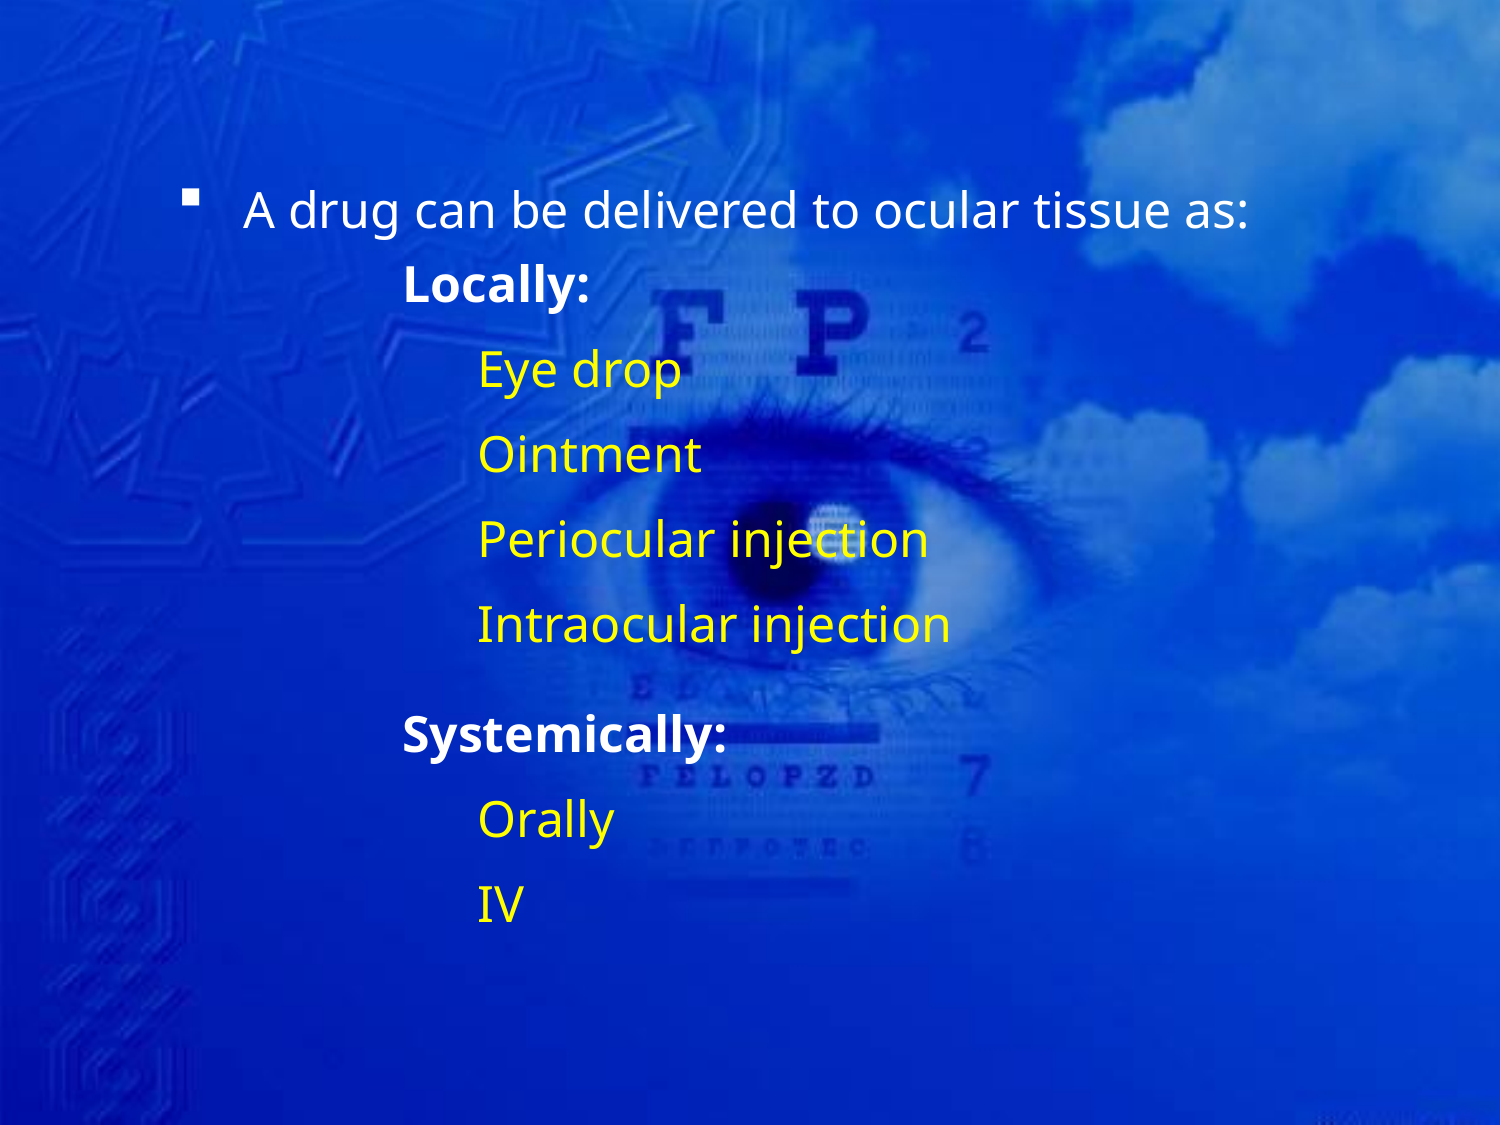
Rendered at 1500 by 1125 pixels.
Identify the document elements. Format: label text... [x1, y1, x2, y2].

text_box A drug can be delivered to ocular tissue as: Locally: Eye drop Ointment Periocular injection Intraocular injection Systemically: Orally IV [162, 162, 1391, 940]
picture [0, 0, 1500, 1125]
